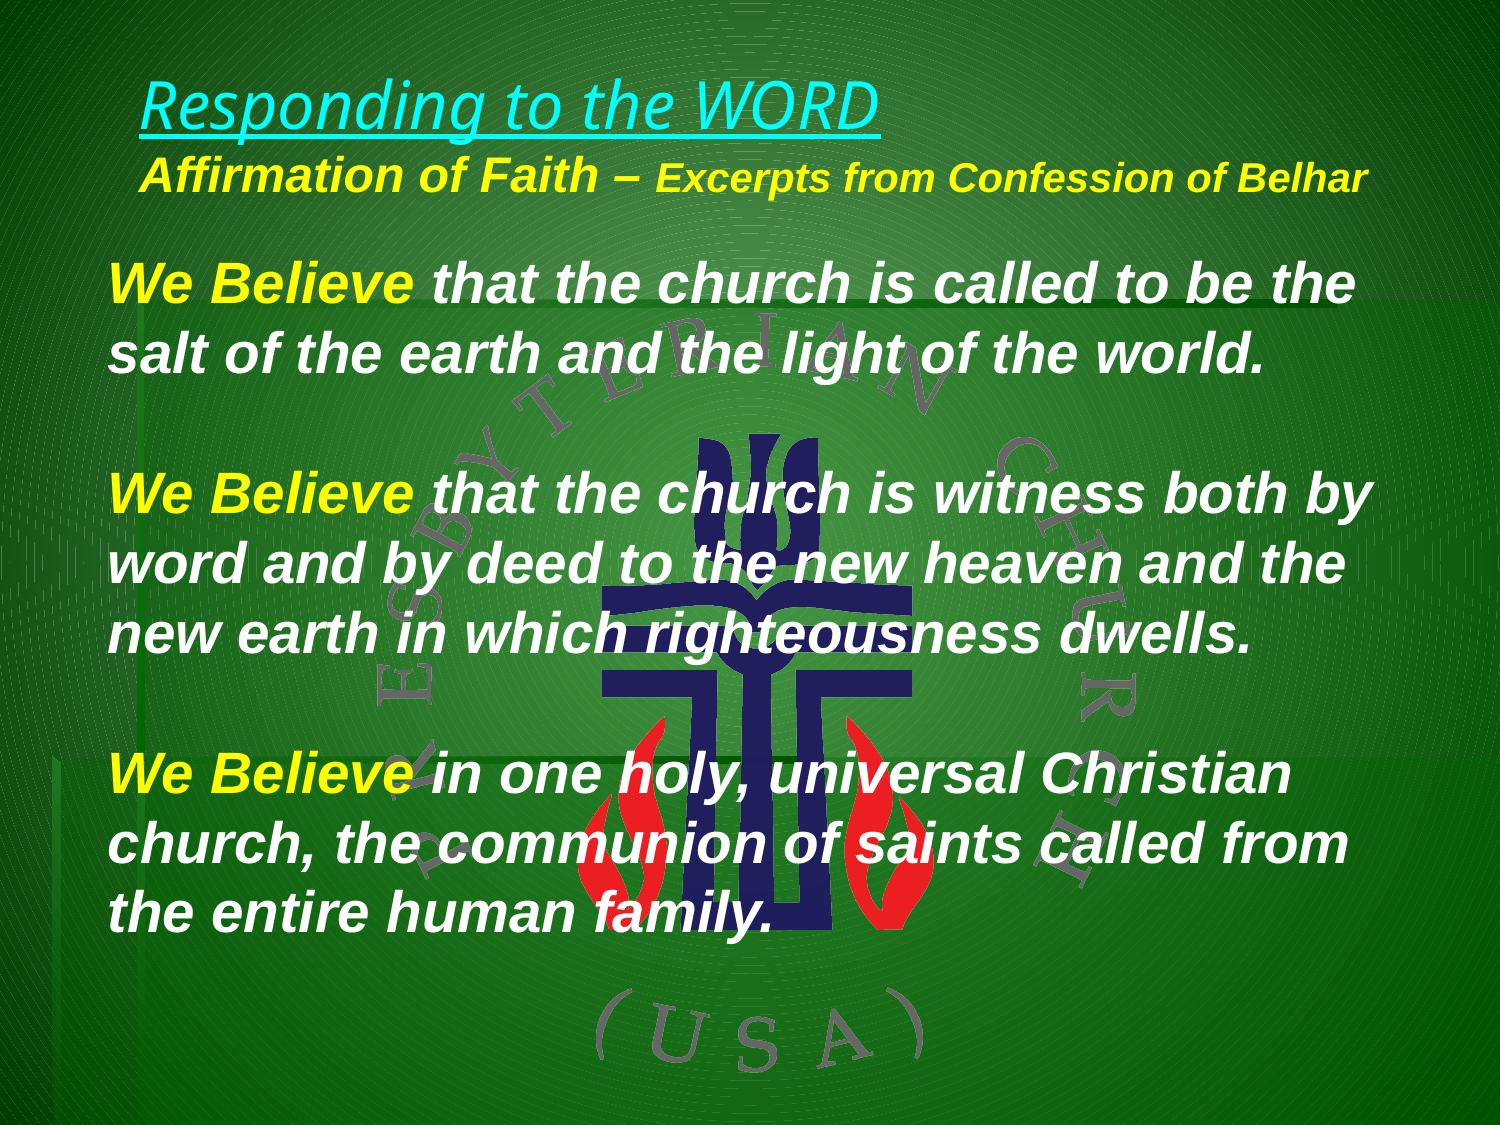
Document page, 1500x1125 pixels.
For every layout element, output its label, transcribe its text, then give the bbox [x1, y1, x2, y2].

text_box Responding to the WORD Affirmation of Faith – Excerpts from Confession of Belhar [124, 87, 1387, 237]
text_box We Believe that the church is called to be the salt of the earth and the light of the world. We Believe that the church is witness both by word and by deed to the new heaven and the new earth in which righteousness dwells. We Believe in one holy, universal Christian church, the communion of saints called from the entire human family. [93, 237, 1419, 1032]
picture [374, 312, 1137, 1076]
